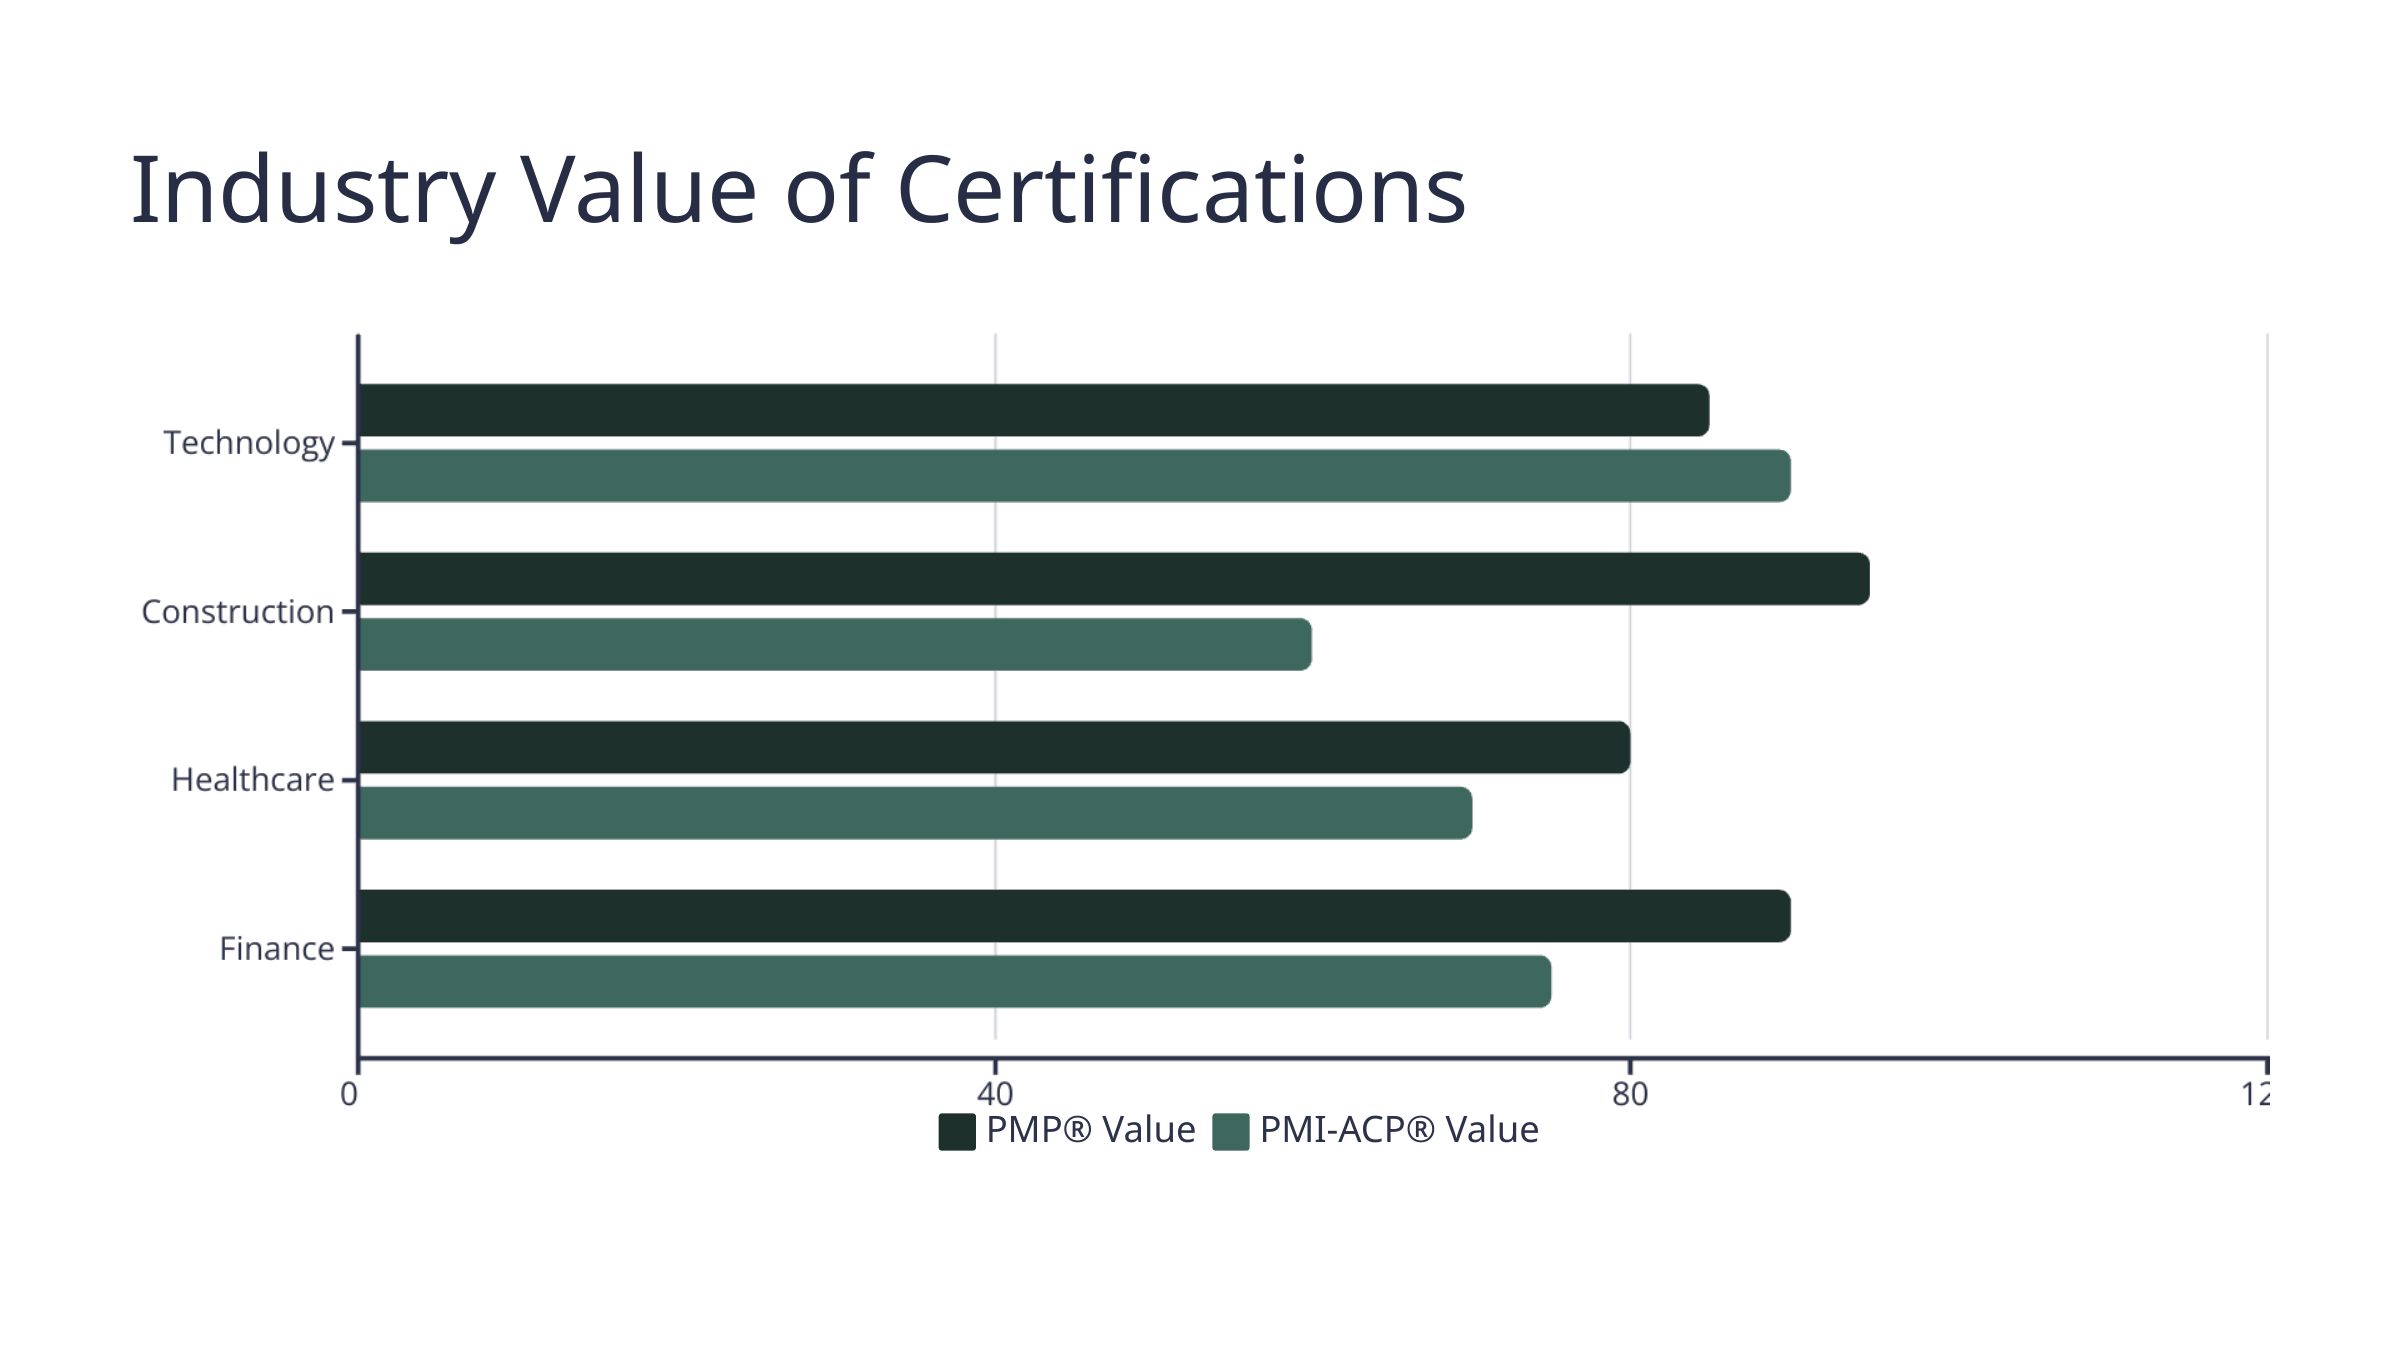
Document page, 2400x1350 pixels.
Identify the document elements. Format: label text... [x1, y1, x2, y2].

text_box PMP® Value [985, 1114, 1188, 1151]
picture [130, 315, 2270, 1114]
text_box [938, 1114, 976, 1151]
text_box Industry Value of Certifications [130, 124, 1393, 242]
text_box [1212, 1114, 1250, 1151]
text_box PMI-ACP® Value [1259, 1114, 1533, 1151]
